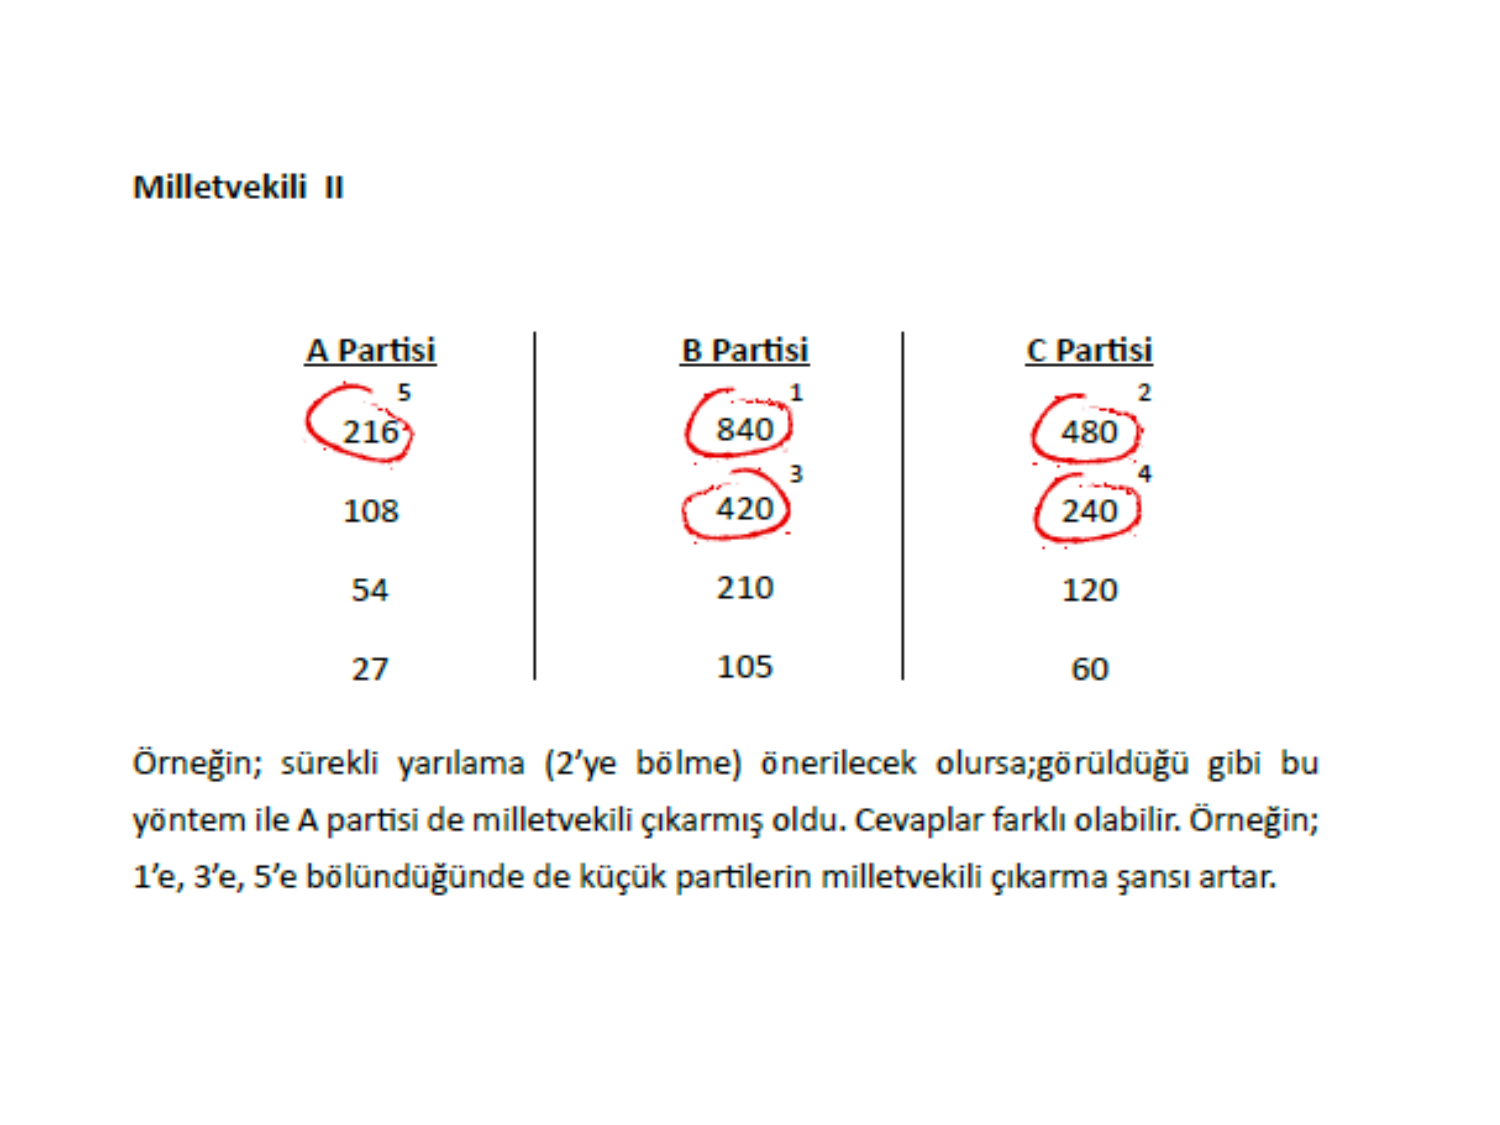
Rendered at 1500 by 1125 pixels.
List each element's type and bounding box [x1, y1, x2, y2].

picture [97, 151, 1342, 923]
